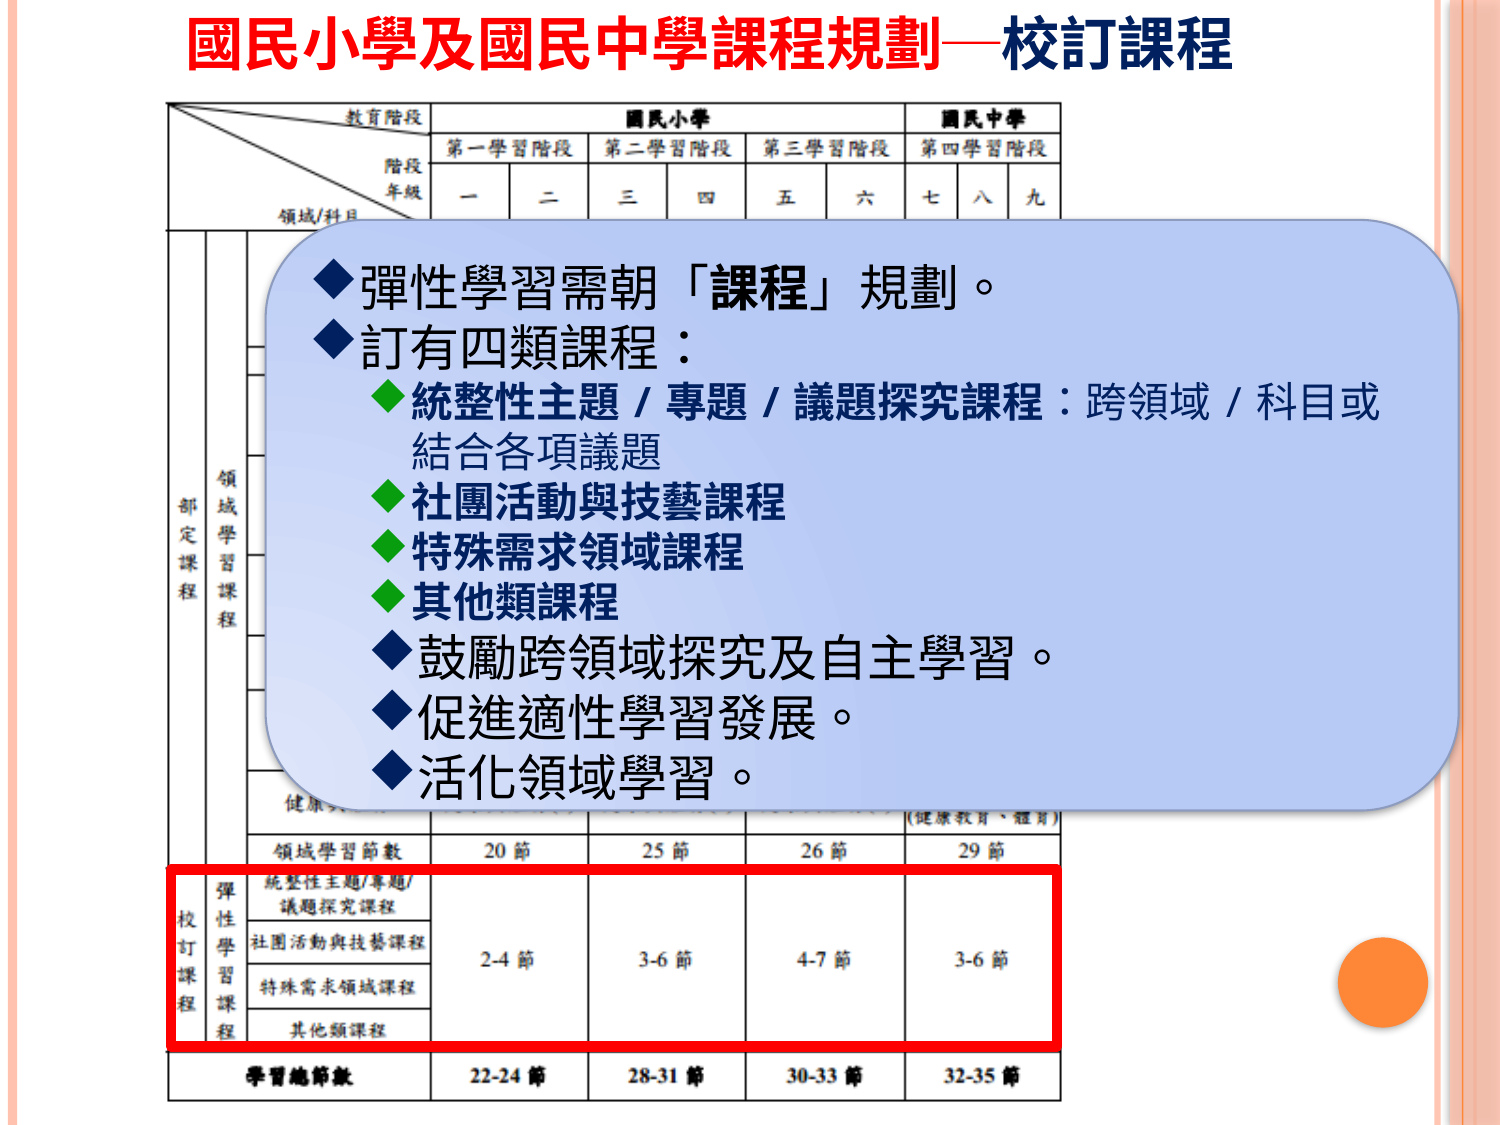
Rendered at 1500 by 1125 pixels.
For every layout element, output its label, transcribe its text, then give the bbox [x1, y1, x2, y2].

picture [146, 100, 1105, 1125]
footer [1379, 380, 1440, 906]
text_box 國民小學及國民中學課程規劃─校訂課程 [171, 0, 1317, 85]
text_box 彈性學習需朝「課程」規劃。 訂有四類課程： 統整性主題/專題/議題探究課程：跨領域/科目或結合各項議題 社團活動與技藝課程 特殊需求領域課程 其他類課程 鼓勵跨領域探究及自主學習。 促進適性學習發展。 活化領域學習。 [1110, 218, 1460, 812]
